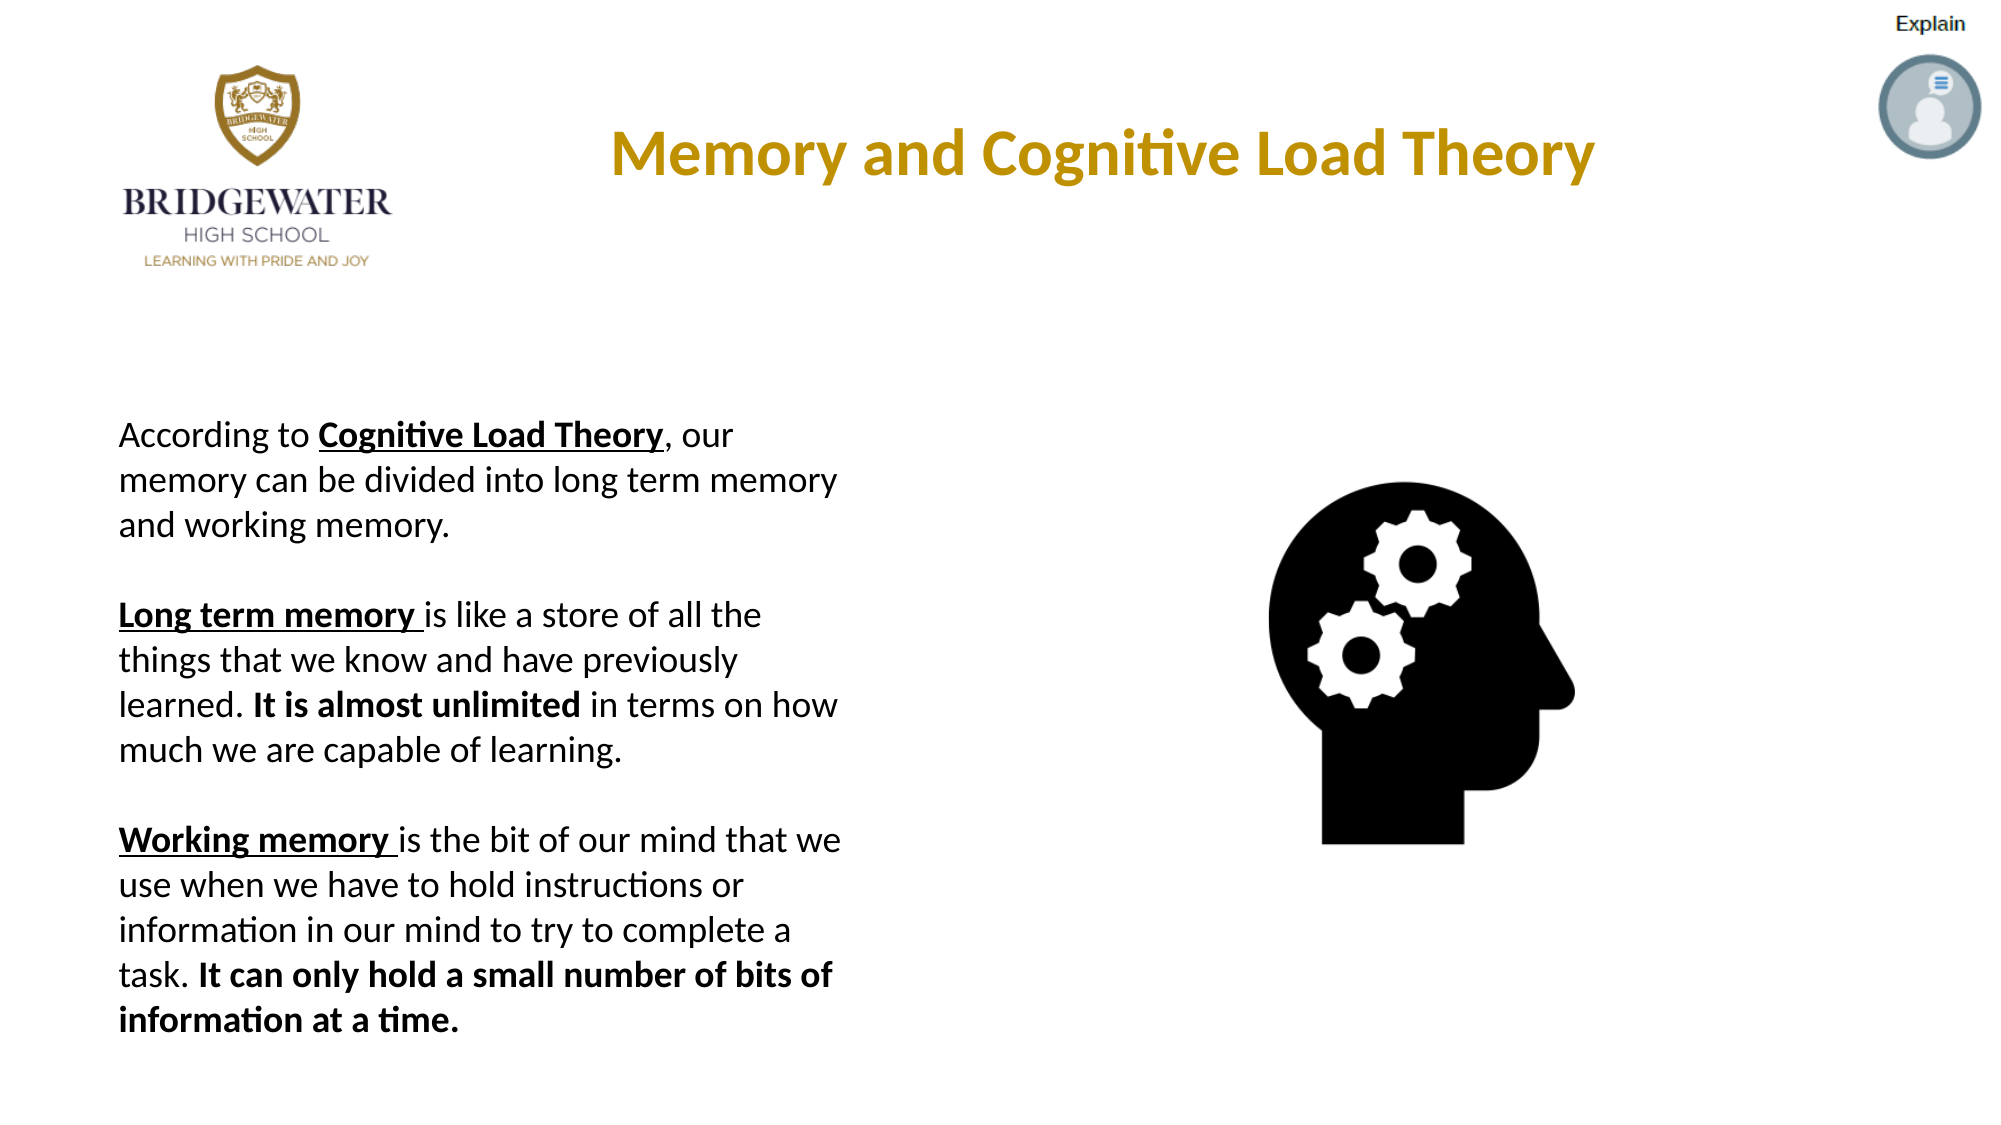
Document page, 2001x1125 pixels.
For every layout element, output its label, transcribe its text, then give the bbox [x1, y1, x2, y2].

picture [1858, 0, 2000, 170]
text_box Memory and Cognitive Load Theory [580, 101, 1638, 197]
text_box According to Cognitive Load Theory, our memory can be divided into long term memory and working memory. Long term memory is like a store of all the things that we know and have previously learned. It is almost unlimited in terms on how much we are capable of learning. Working memory is the bit of our mind that we use when we have to hold instructions or information in our mind to try to complete a task. It can only hold a small number of bits of information at a time. [103, 402, 862, 1048]
picture [1206, 457, 1638, 888]
